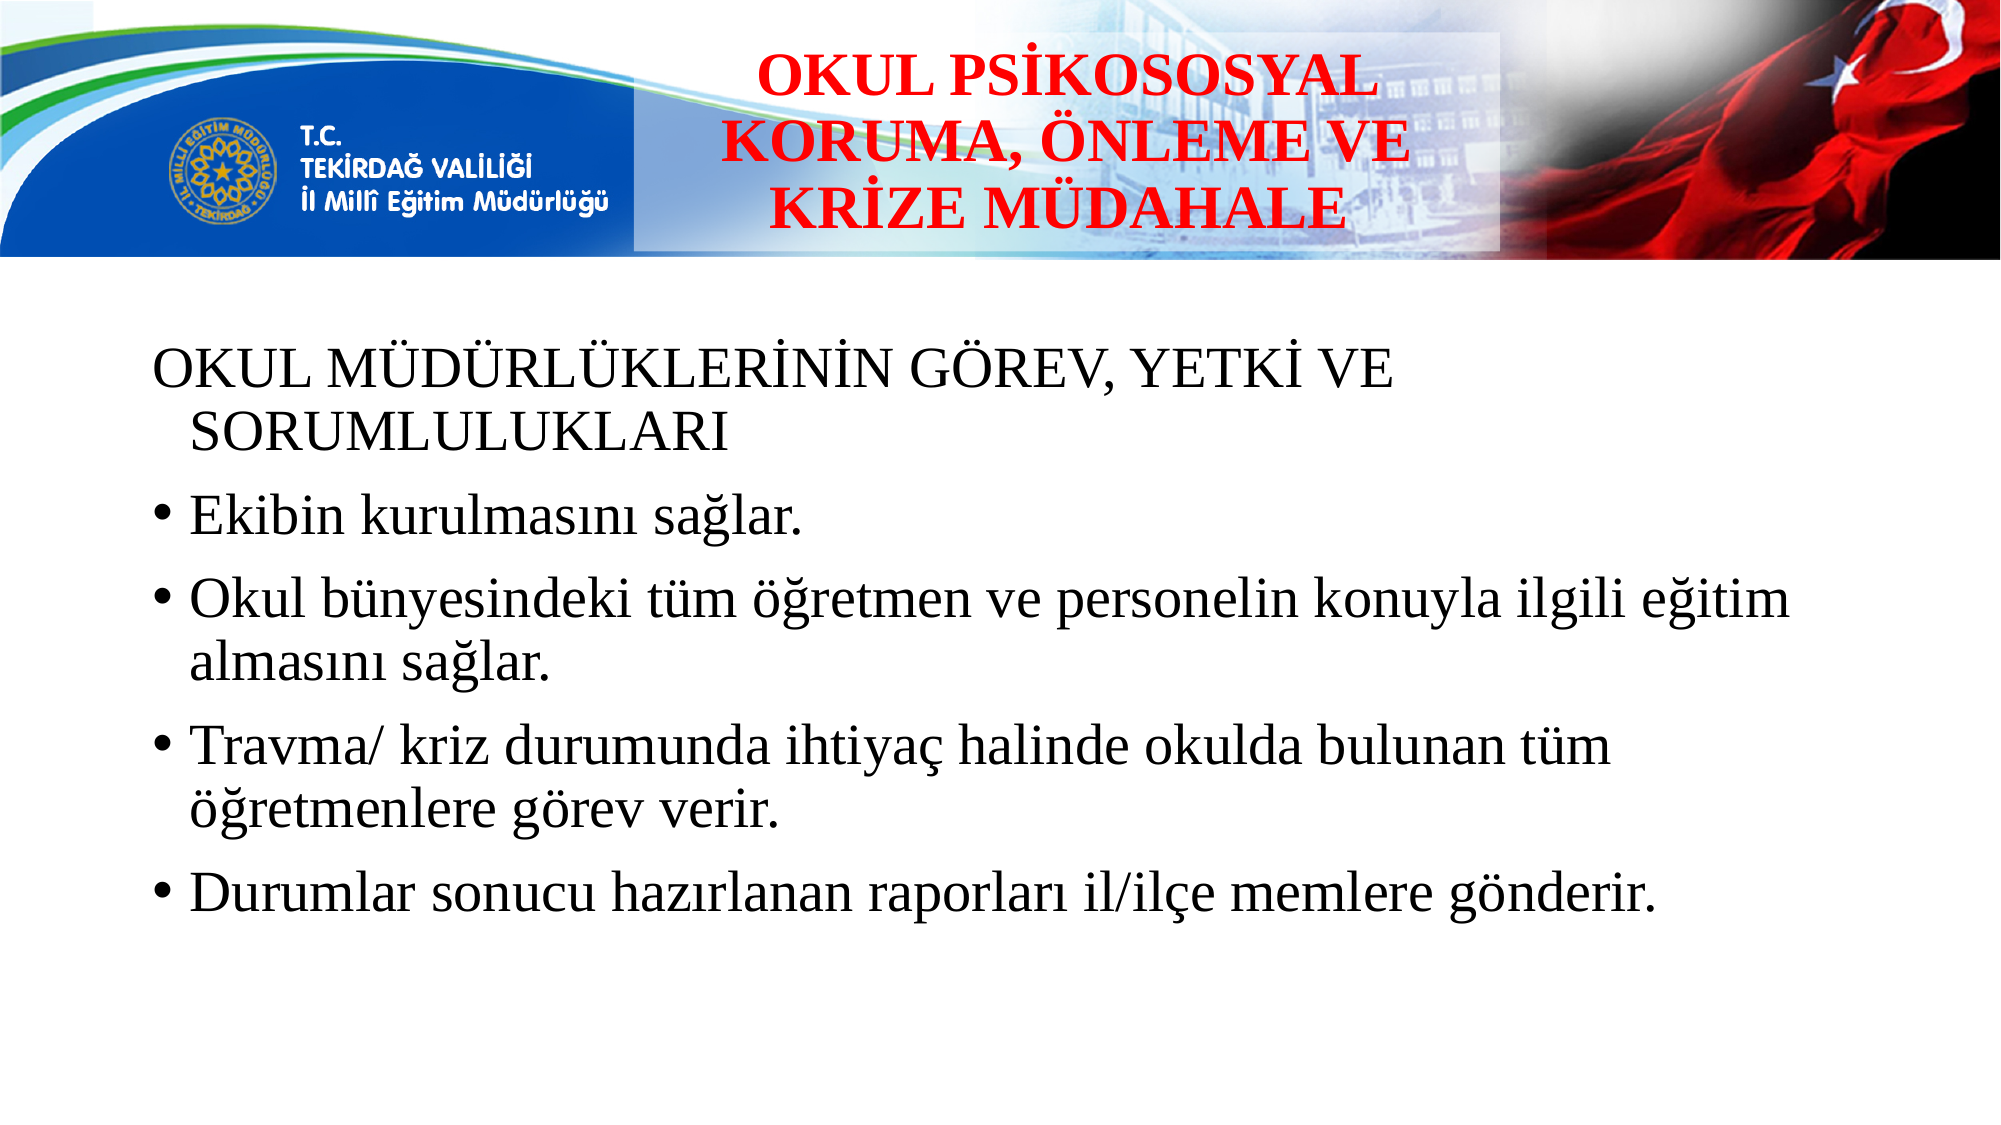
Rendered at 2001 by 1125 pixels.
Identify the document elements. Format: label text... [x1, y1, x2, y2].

title OKUL PSİKOSOSYAL KORUMA, ÖNLEME VE KRİZE MÜDAHALE [633, 32, 1500, 252]
picture [0, 0, 2001, 1125]
list OKUL MÜDÜRLÜKLERİNİN GÖREV, YETKİ VE SORUMLULUKLARI Ekibin kurulmasını sağlar. Okul bünyesindeki tüm öğretmen ve personelin konuyla ilgili eğitim almasını sağlar. Travma/ kriz durumunda ihtiyaç halinde okulda bulunan tüm öğretmenlere görev verir. Durumlar sonucu hazırlanan raporları il/ilçe memlere gönderir. [137, 329, 1863, 1014]
